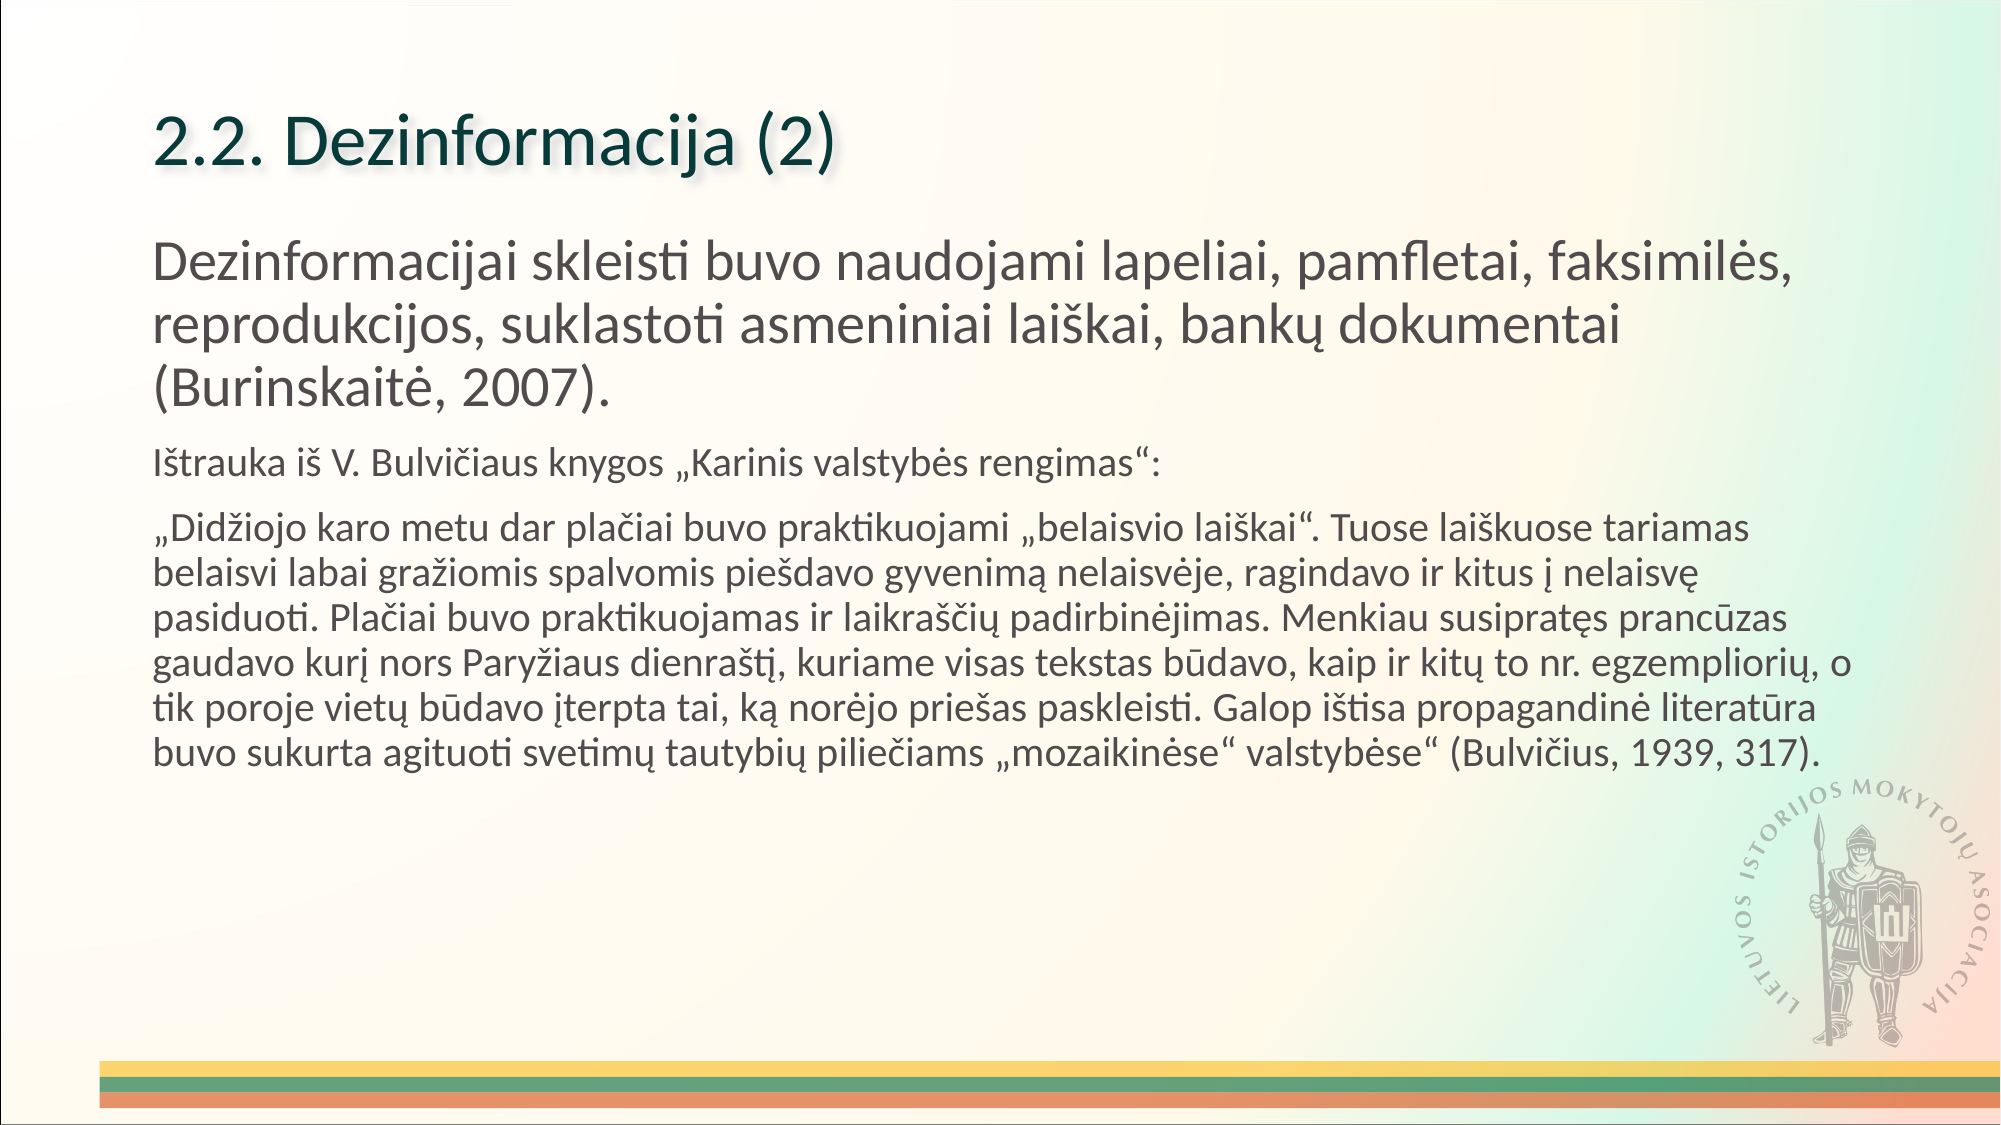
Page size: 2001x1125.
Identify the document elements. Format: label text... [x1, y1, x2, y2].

list Dezinformacijai skleisti buvo naudojami lapeliai, pamfletai, faksimilės, reprodukcijos, suklastoti asmeniniai laiškai, bankų dokumentai (Burinskaitė, 2007). Ištrauka iš V. Bulvičiaus knygos „Karinis valstybės rengimas“: „Didžiojo karo metu dar plačiai buvo praktikuojami „belaisvio laiškai“. Tuose laiškuose tariamas belaisvi labai gražiomis spalvomis piešdavo gyvenimą nelaisvėje, ragindavo ir kitus į nelaisvę pasiduoti. Plačiai buvo praktikuojamas ir laikraščių padirbinėjimas. Menkiau susipratęs prancūzas gaudavo kurį nors Paryžiaus dienraštį, kuriame visas tekstas būdavo, kaip ir kitų to nr. egzempliorių, o tik poroje vietų būdavo įterpta tai, ką norėjo priešas paskleisti. Galop ištisa propagandinė literatūra buvo sukurta agituoti svetimų tautybių piliečiams „mozaikinėse“ valstybėse“ (Bulvičius, 1939, 317). [137, 222, 1882, 1014]
title 2.2. Dezinformacija (2) [137, 59, 1863, 222]
picture [0, 0, 2001, 1125]
